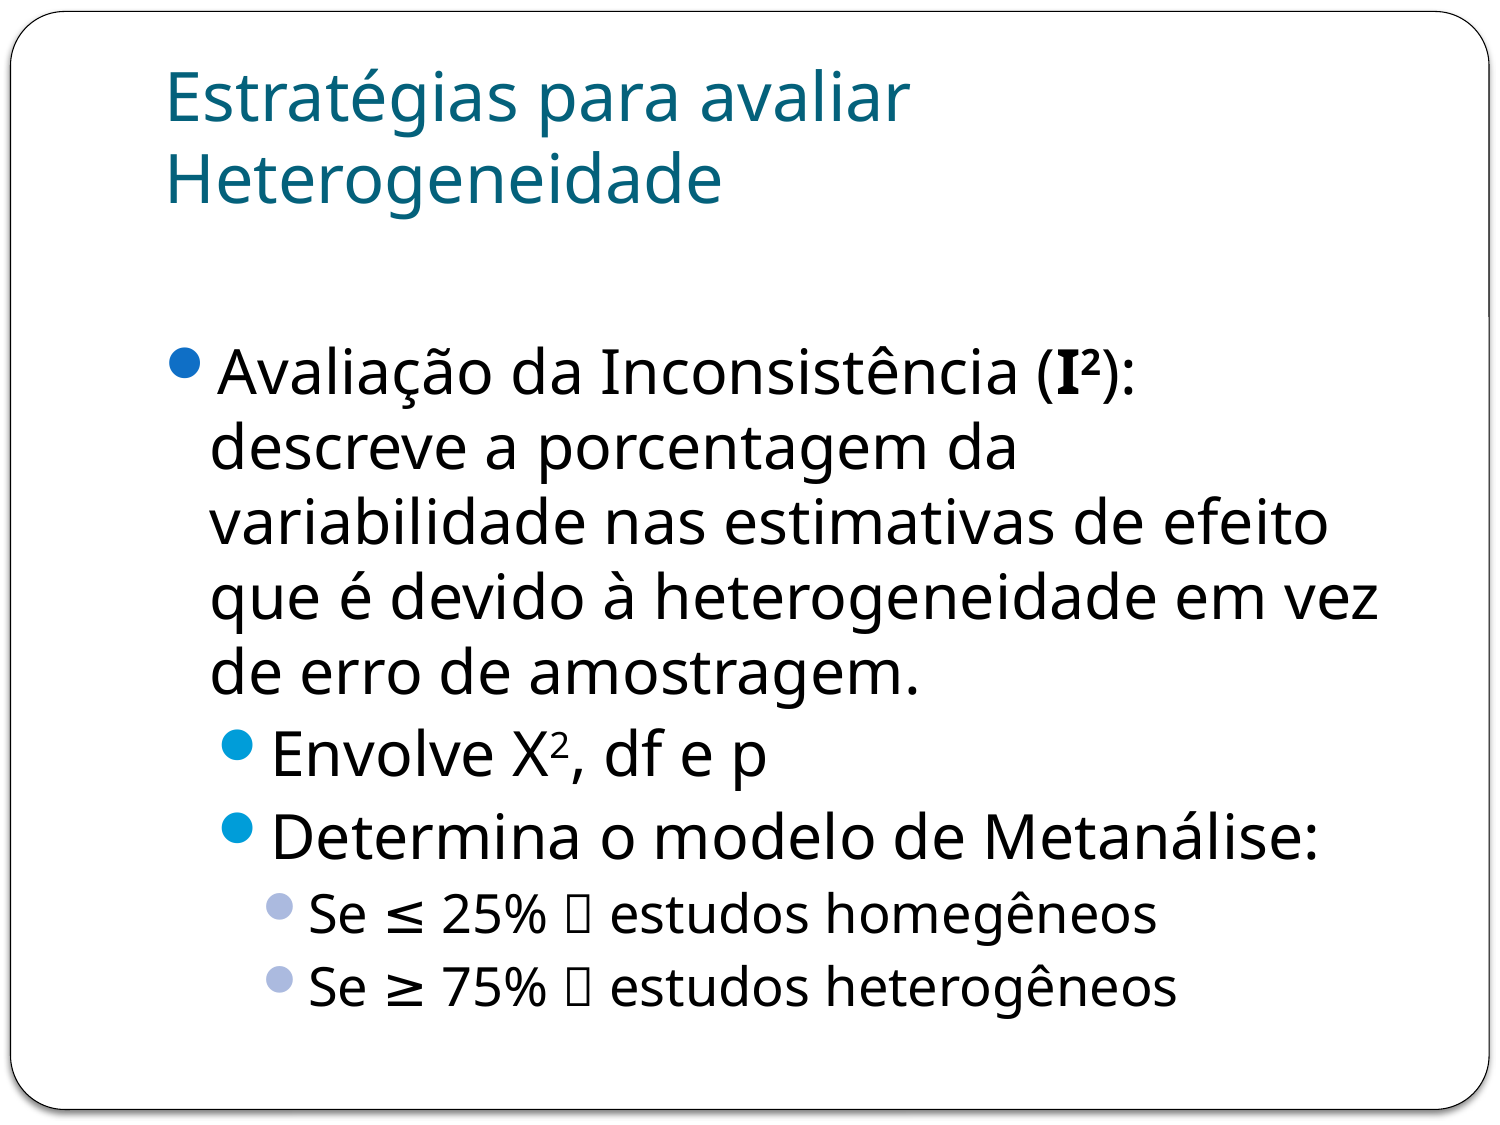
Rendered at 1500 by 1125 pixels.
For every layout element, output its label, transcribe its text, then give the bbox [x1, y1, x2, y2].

list Avaliação da Inconsistência (I2): descreve a porcentagem da variabilidade nas estimativas de efeito que é devido à heterogeneidade em vez de erro de amostragem. Envolve X2, df e p Determina o modelo de Metanálise: Se ≤ 25%  estudos homegêneos Se ≥ 75%  estudos heterogêneos [150, 237, 1425, 988]
title Estratégias para avaliar Heterogeneidade [150, 45, 1425, 233]
